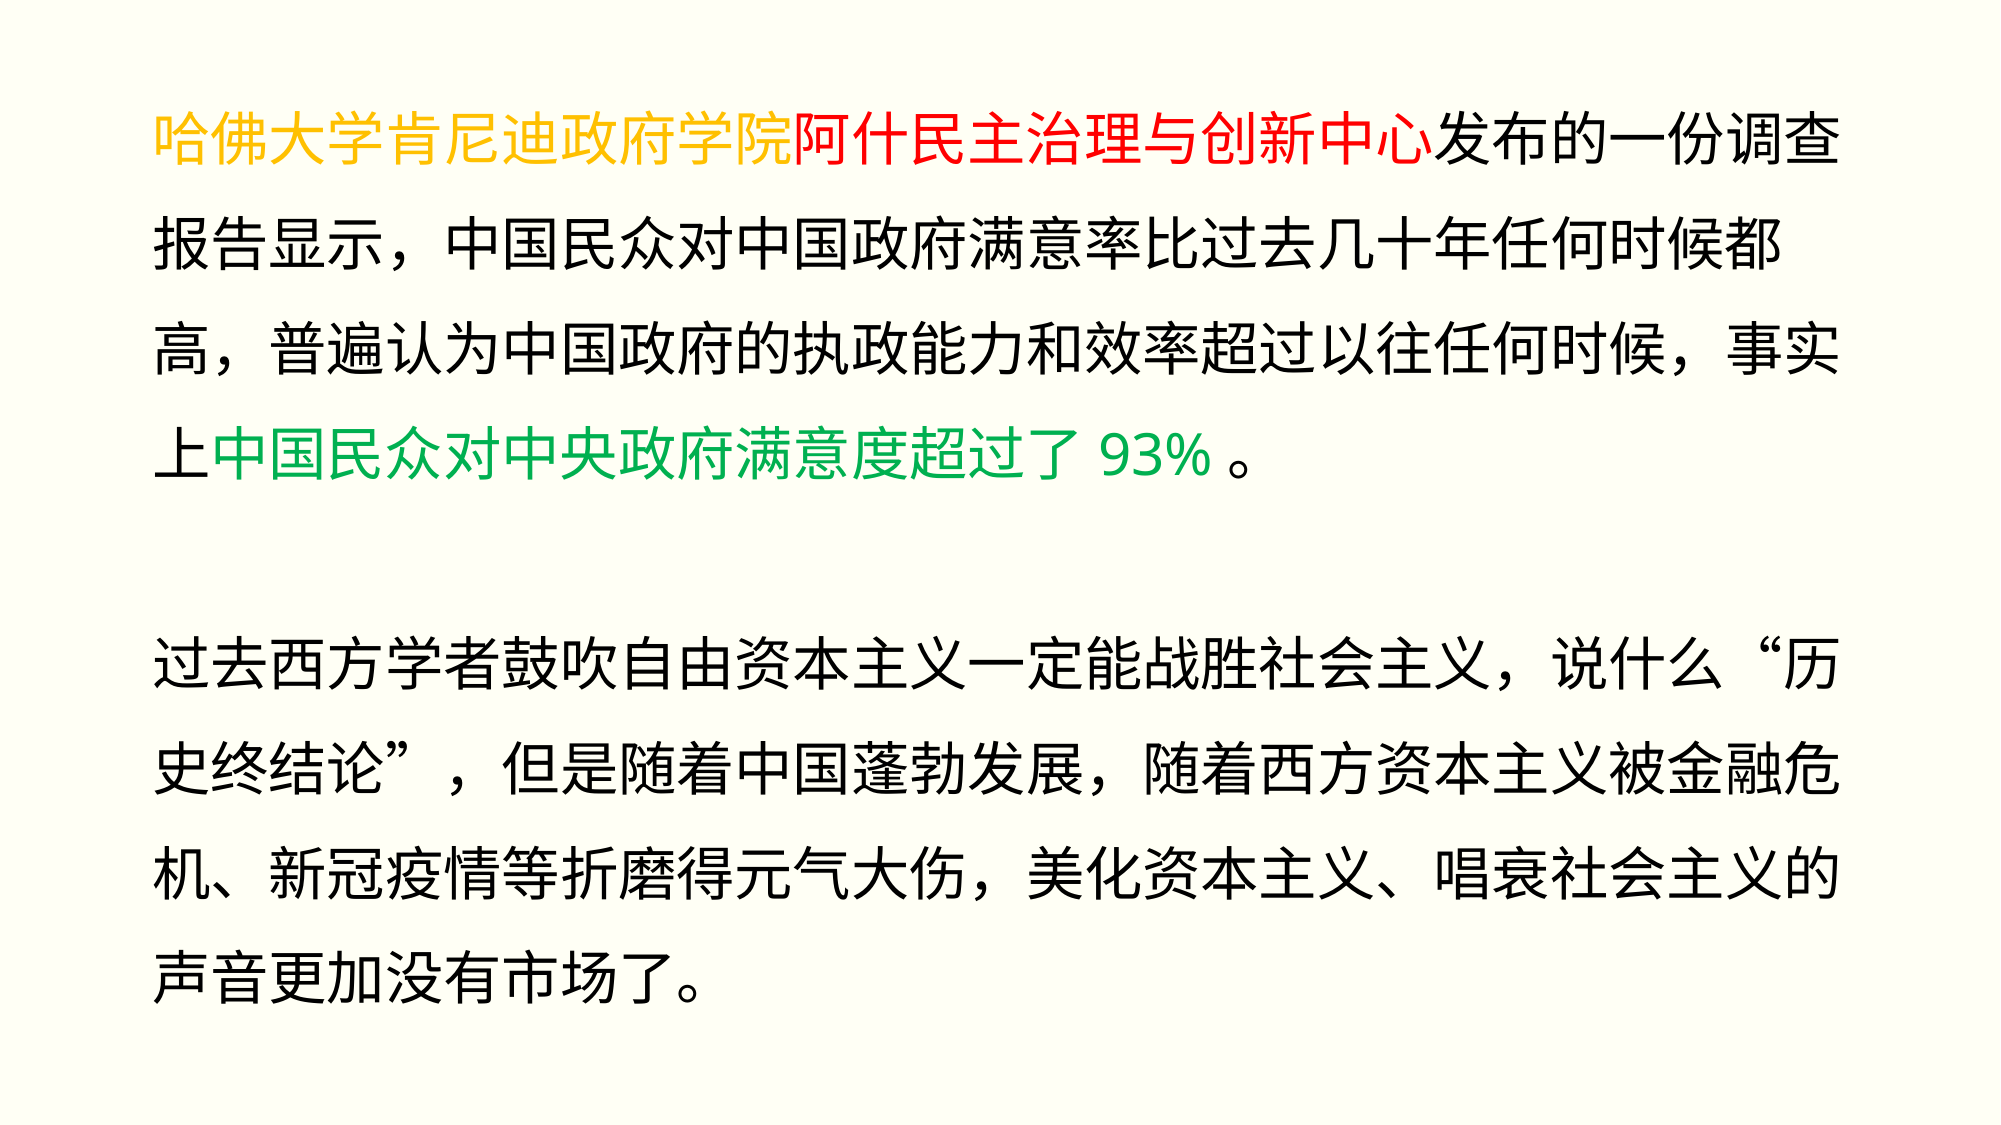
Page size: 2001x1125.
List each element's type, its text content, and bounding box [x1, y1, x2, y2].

title 哈佛大学肯尼迪政府学院阿什民主治理与创新中心发布的一份调查报告显示，中国民众对中国政府满意率比过去几十年任何时候都高，普遍认为中国政府的执政能力和效率超过以往任何时候，事实上中国民众对中央政府满意度超过了93%。 过去西方学者鼓吹自由资本主义一定能战胜社会主义，说什么“历史终结论”，但是随着中国蓬勃发展，随着西方资本主义被金融危机、新冠疫情等折磨得元气大伤，美化资本主义、唱衰社会主义的声音更加没有市场了。 [137, 59, 1863, 278]
